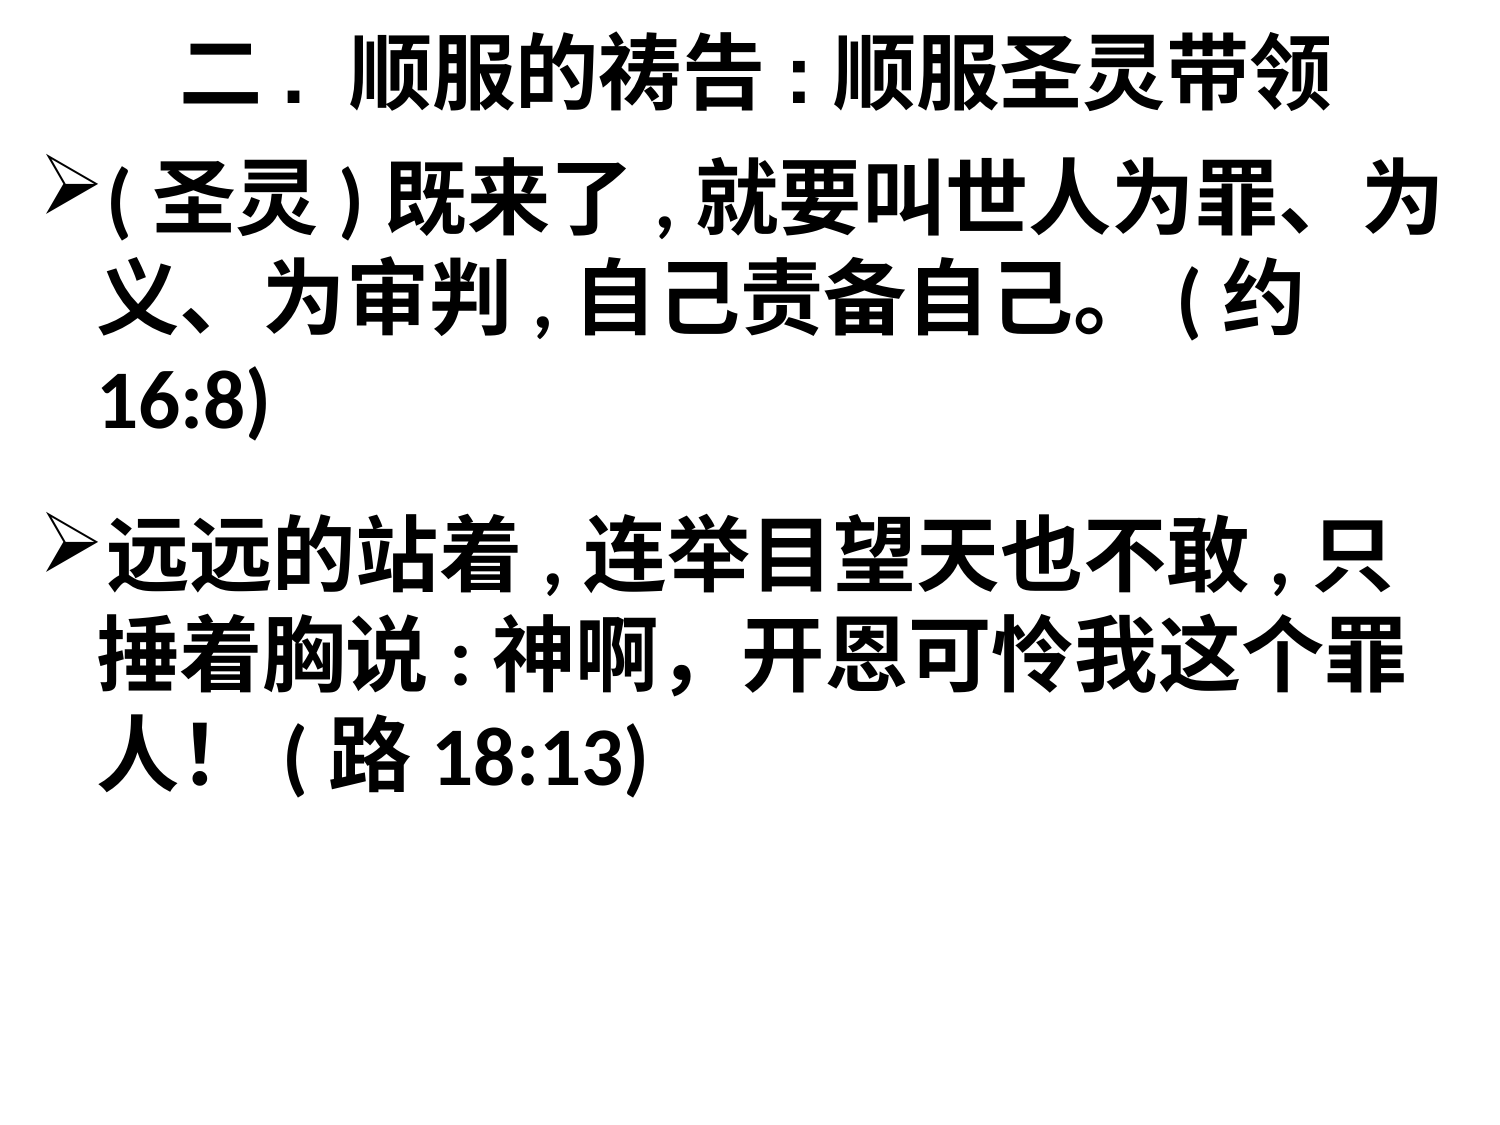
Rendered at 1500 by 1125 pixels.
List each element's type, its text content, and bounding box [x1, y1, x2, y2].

text_box 二. 顺服的祷告:顺服圣灵带领 [24, 12, 1488, 163]
list (圣灵)既来了,就要叫世人为罪、为义、为审判,自己责备自己。(约16:8) 远远的站着,连举目望天也不敢,只捶着胸说:神啊，开恩可怜我这个罪人！(路18:13) [24, 163, 1488, 1063]
